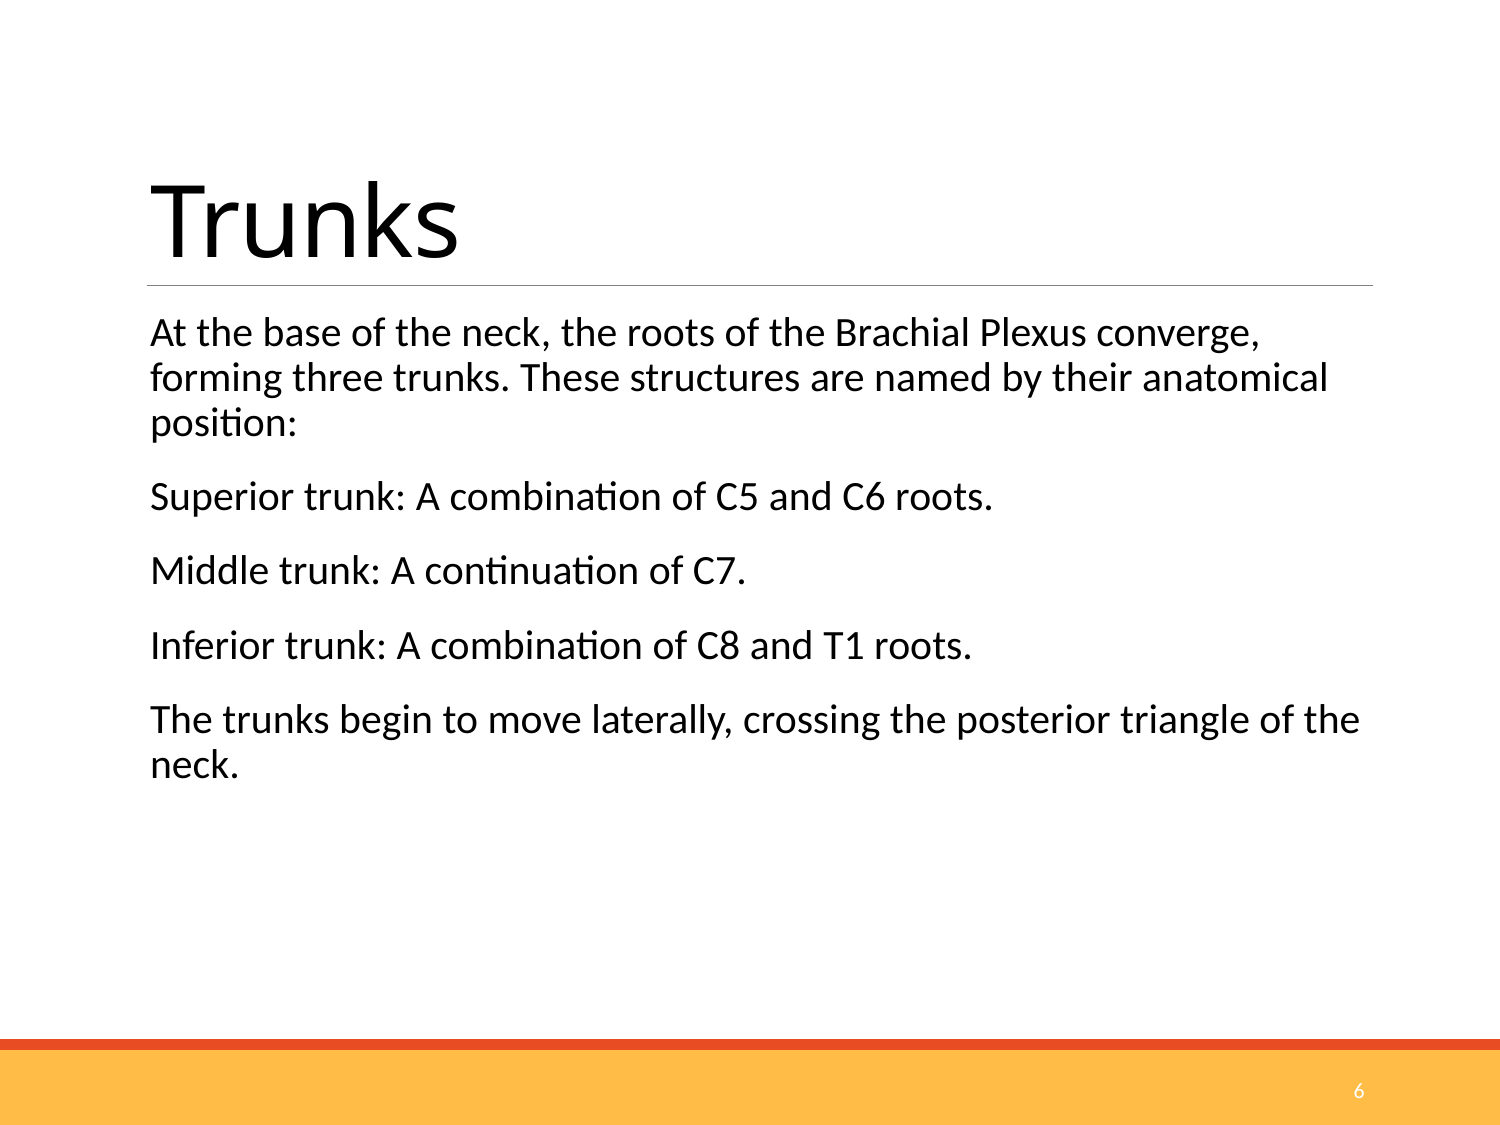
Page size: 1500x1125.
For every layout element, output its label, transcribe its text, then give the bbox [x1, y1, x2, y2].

title Trunks [135, 47, 1373, 285]
slide_number 6 [1218, 1059, 1380, 1120]
list At the base of the neck, the roots of the Brachial Plexus converge, forming three trunks. These structures are named by their anatomical position: Superior trunk: A combination of C5 and C6 roots. Middle trunk: A continuation of C7. Inferior trunk: A combination of C8 and T1 roots. The trunks begin to move laterally, crossing the posterior triangle of the neck. [135, 302, 1373, 963]
